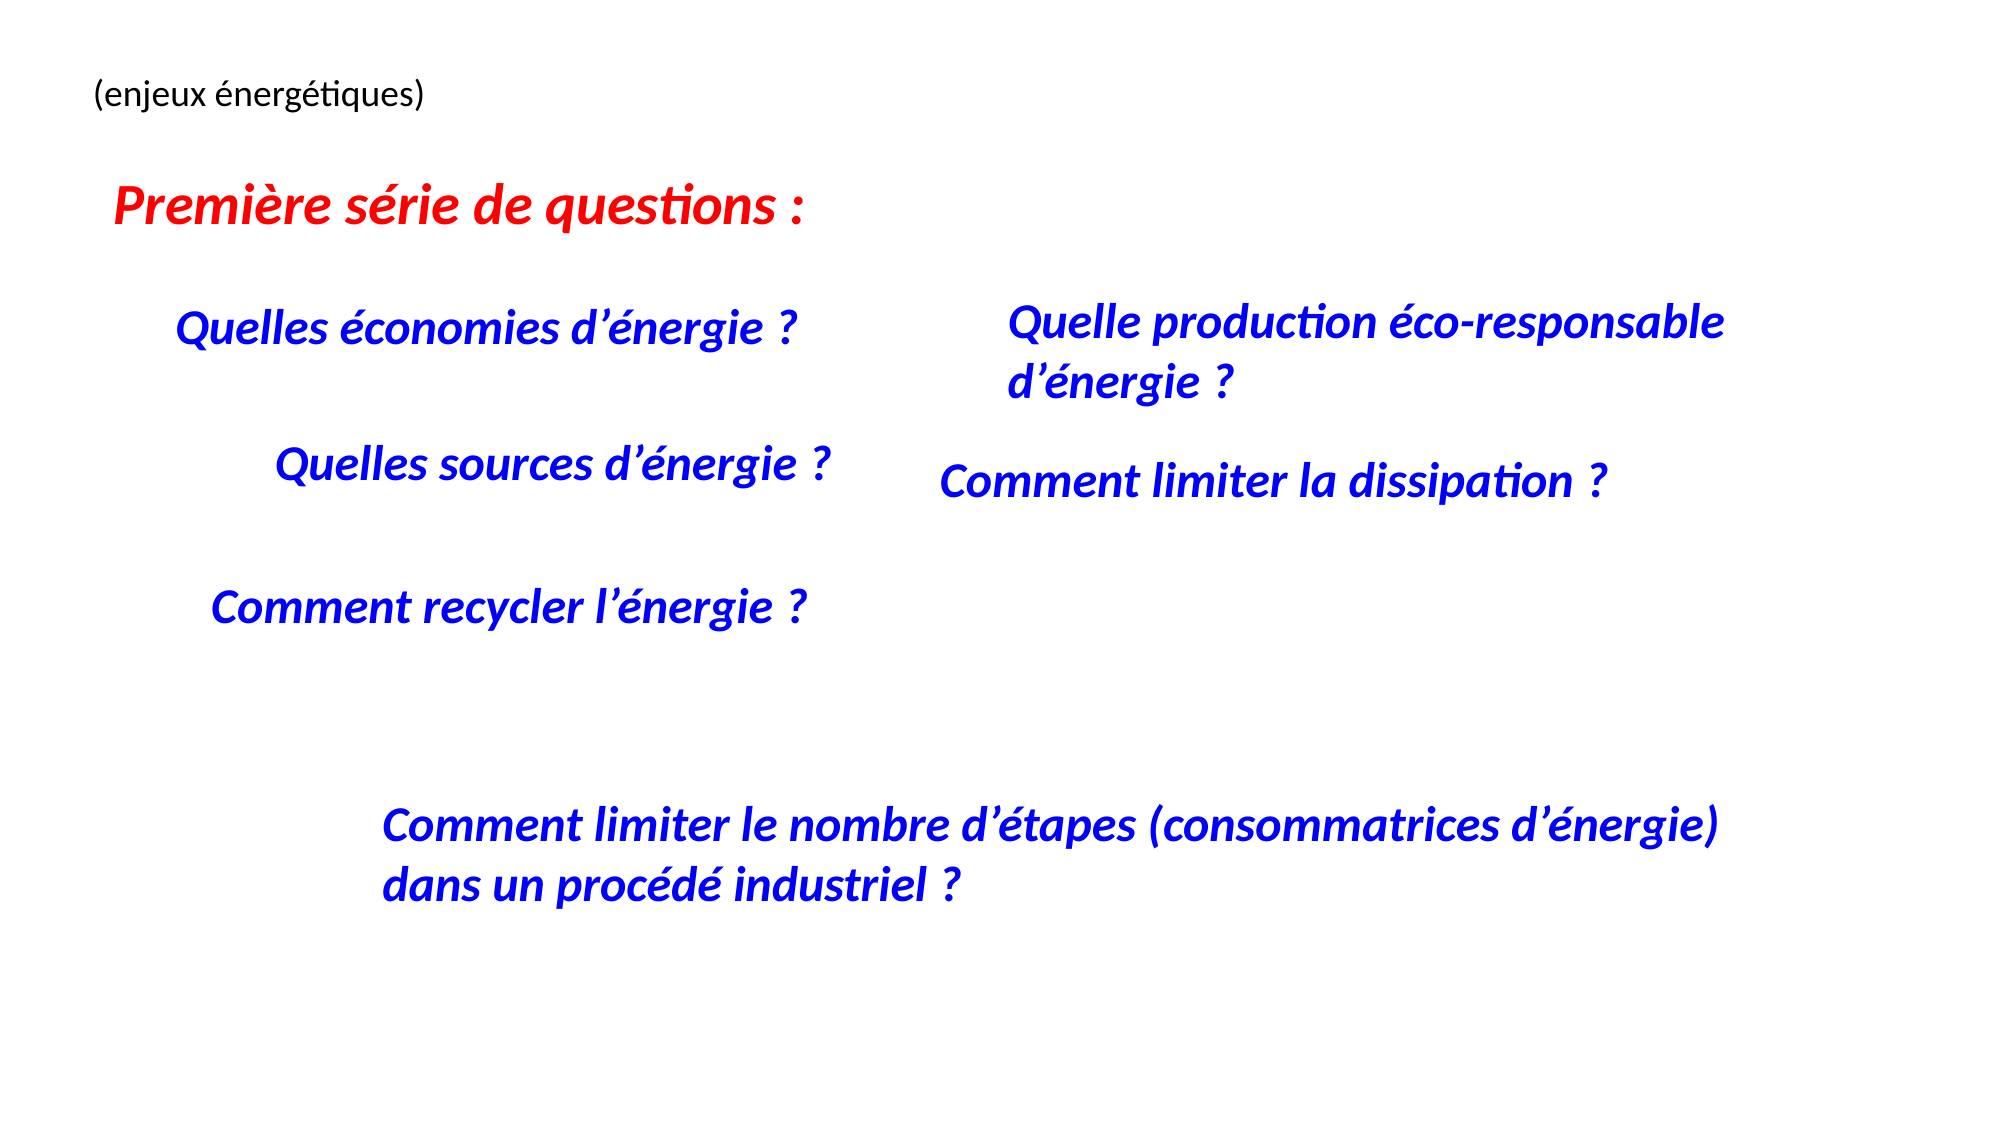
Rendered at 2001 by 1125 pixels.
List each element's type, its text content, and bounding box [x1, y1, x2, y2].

text_box Première série de questions : [99, 158, 1086, 244]
text_box Comment limiter la dissipation ? [925, 439, 1665, 575]
text_box Comment limiter le nombre d’étapes (consommatrices d’énergie) dans un procédé industriel ? [367, 783, 1769, 919]
text_box (enjeux énergétiques) [78, 61, 581, 121]
text_box Quelle production éco-responsable d’énergie ? [992, 280, 1841, 476]
text_box Quelles économies d’énergie ? [160, 287, 992, 422]
text_box Quelles sources d’énergie ? [259, 423, 992, 559]
text_box Comment recycler l’énergie ? [196, 566, 888, 701]
